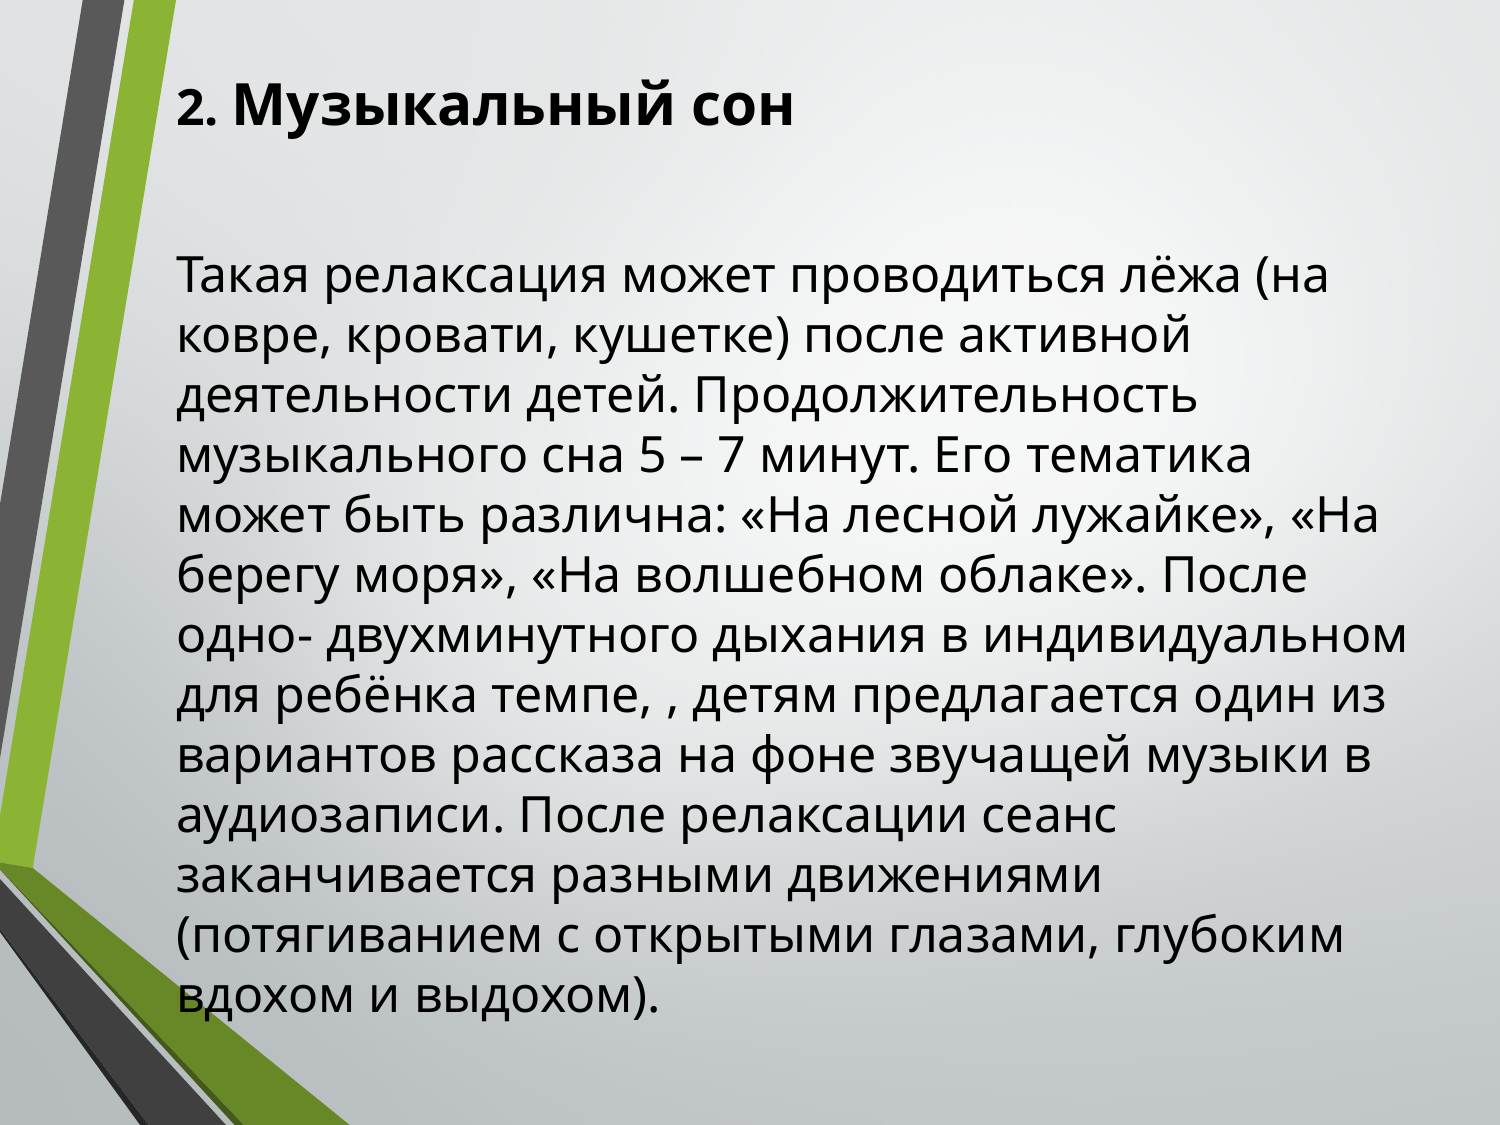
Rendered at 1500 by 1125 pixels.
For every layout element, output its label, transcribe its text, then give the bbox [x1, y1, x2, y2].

list 2. Музыкальный сон Такая релаксация может проводиться лёжа (на ковре, кровати, кушетке) после активной деятельности детей. Продолжительность музыкального сна 5 – 7 минут. Его тематика может быть различна: «На лесной лужайке», «На берегу моря», «На волшебном облаке». После одно- двухминутного дыхания в индивидуальном для ребёнка темпе, , детям предлагается один из вариантов рассказа на фоне звучащей музыки в аудиозаписи. После релаксации сеанс заканчивается разными движениями (потягиванием с открытыми глазами, глубоким вдохом и выдохом). [161, 54, 1425, 1035]
